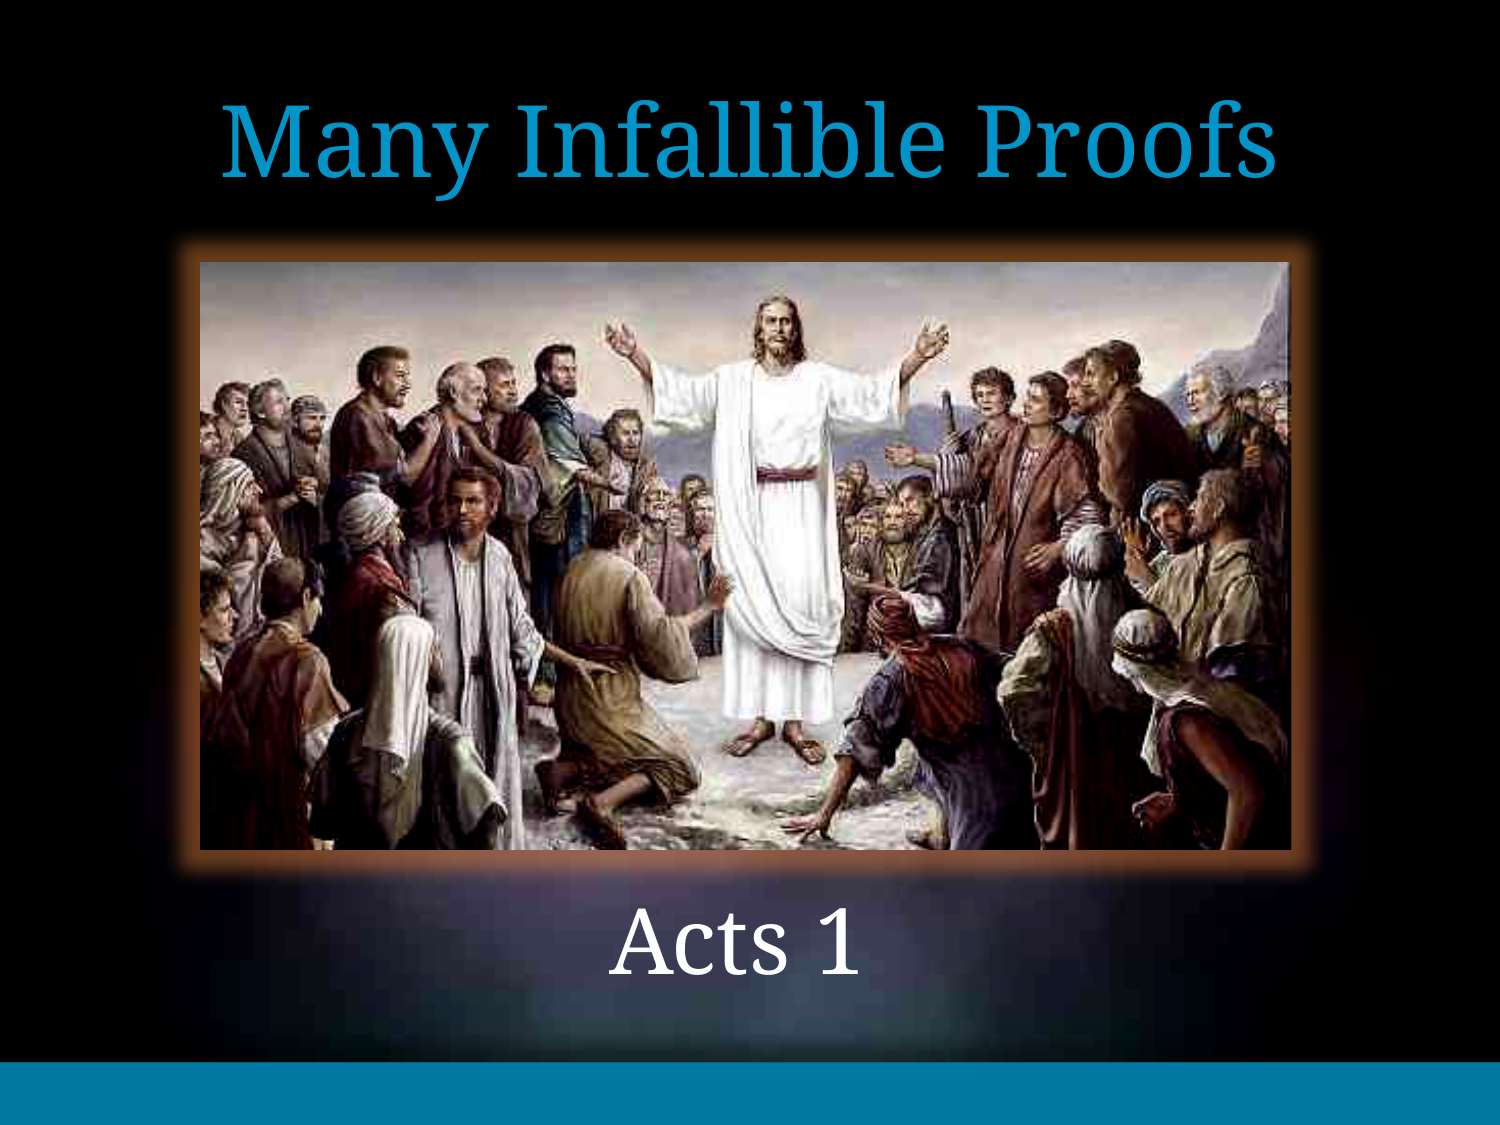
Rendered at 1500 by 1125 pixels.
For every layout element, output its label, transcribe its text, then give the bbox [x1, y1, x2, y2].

text_box [0, 1060, 1500, 1125]
subtitle Acts 1 [212, 875, 1263, 1038]
picture [0, 0, 1500, 1060]
title Many Infallible Proofs [112, 50, 1388, 225]
